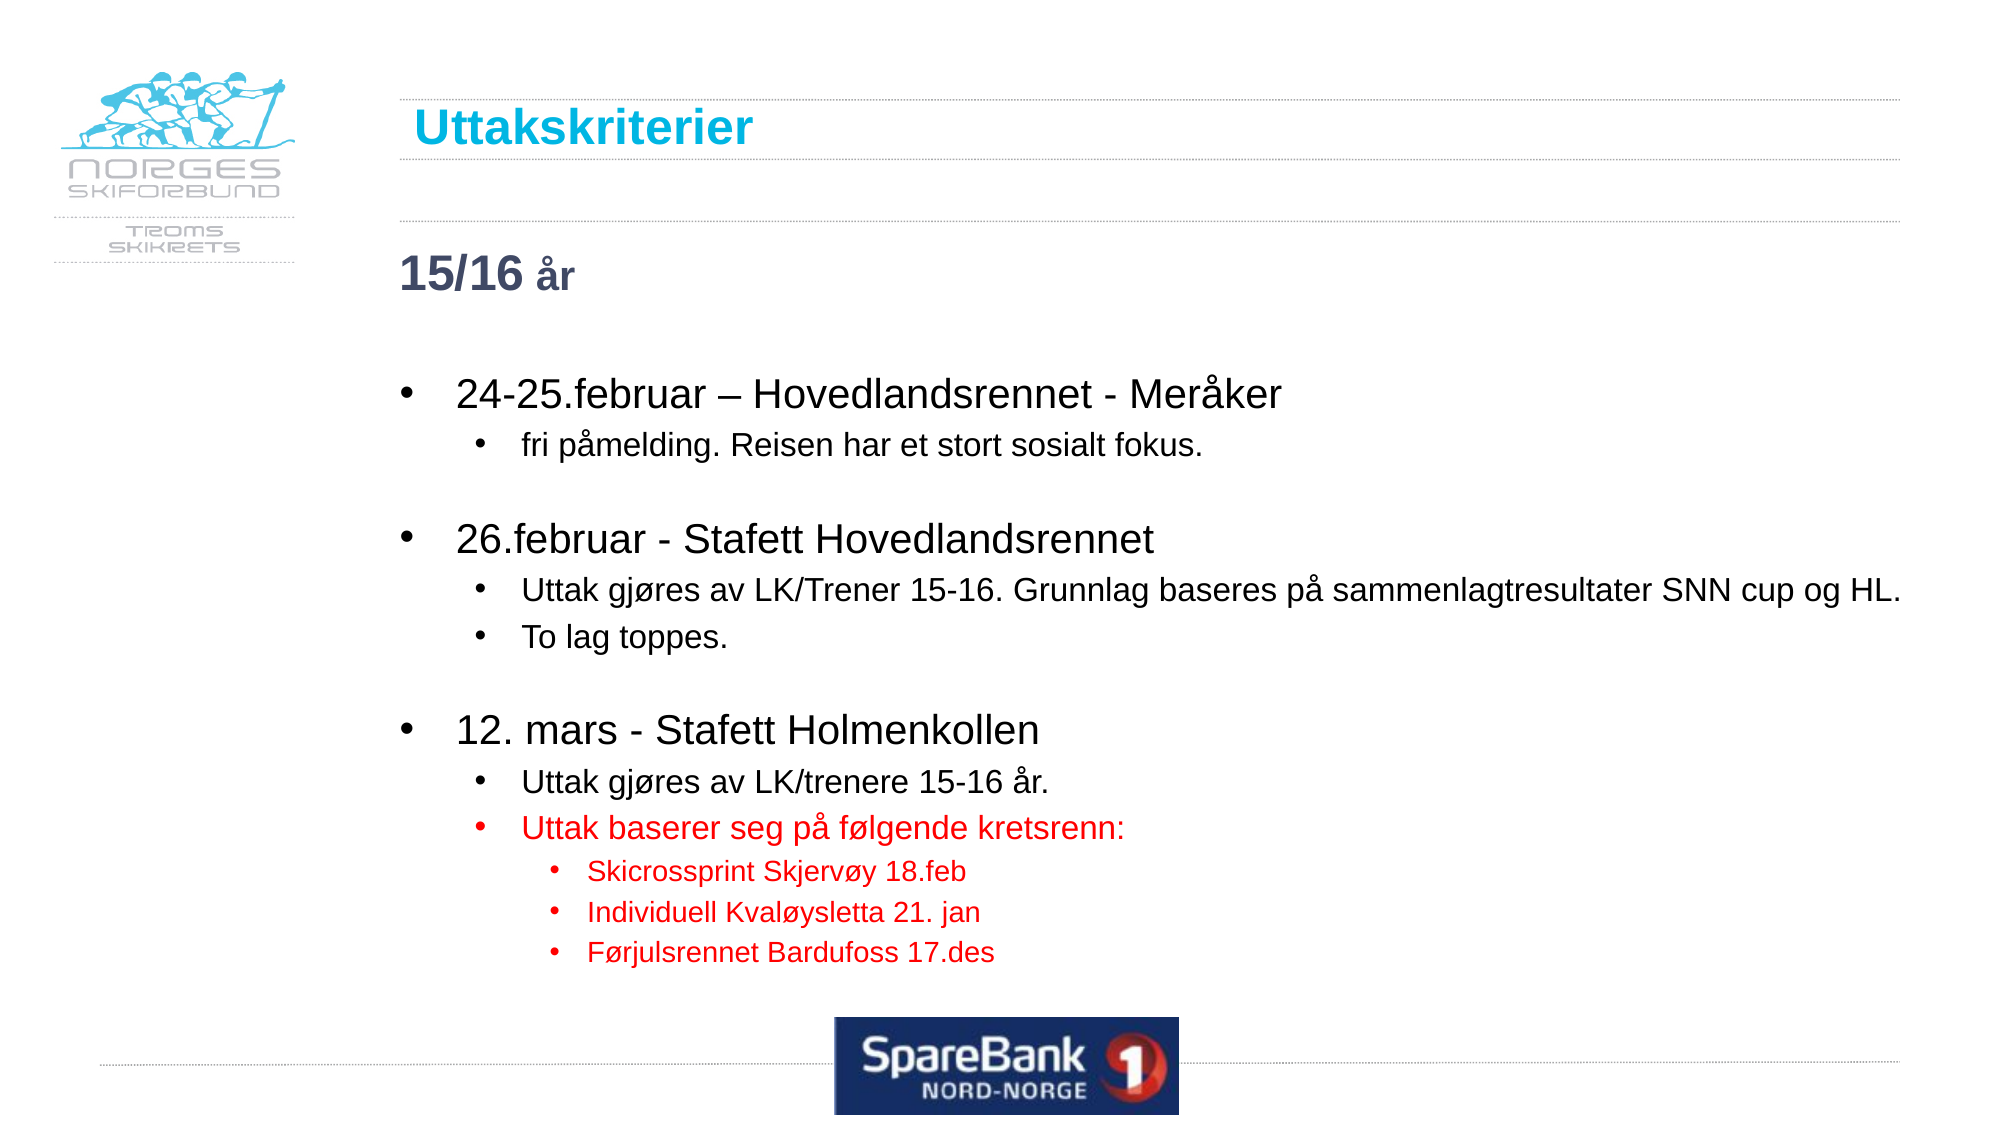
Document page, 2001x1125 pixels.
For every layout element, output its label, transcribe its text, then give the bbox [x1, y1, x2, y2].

picture [834, 1017, 1179, 1115]
picture [54, 72, 295, 263]
list 15/16 år 24-25.februar – Hovedlandsrennet - Meråker fri påmelding. Reisen har et stort sosialt fokus. 26.februar - Stafett Hovedlandsrennet Uttak gjøres av LK/Trener 15-16. Grunnlag baseres på sammenlagtresultater SNN cup og HL. To lag toppes. 12. mars - Stafett Holmenkollen Uttak gjøres av LK/trenere 15-16 år. Uttak baserer seg på følgende kretsrenn: Skicrossprint Skjervøy 18.feb Individuell Kvaløysletta 21. jan Førjulsrennet Bardufoss 17.des [384, 232, 1939, 1089]
title Uttakskriterier [399, 87, 1900, 232]
